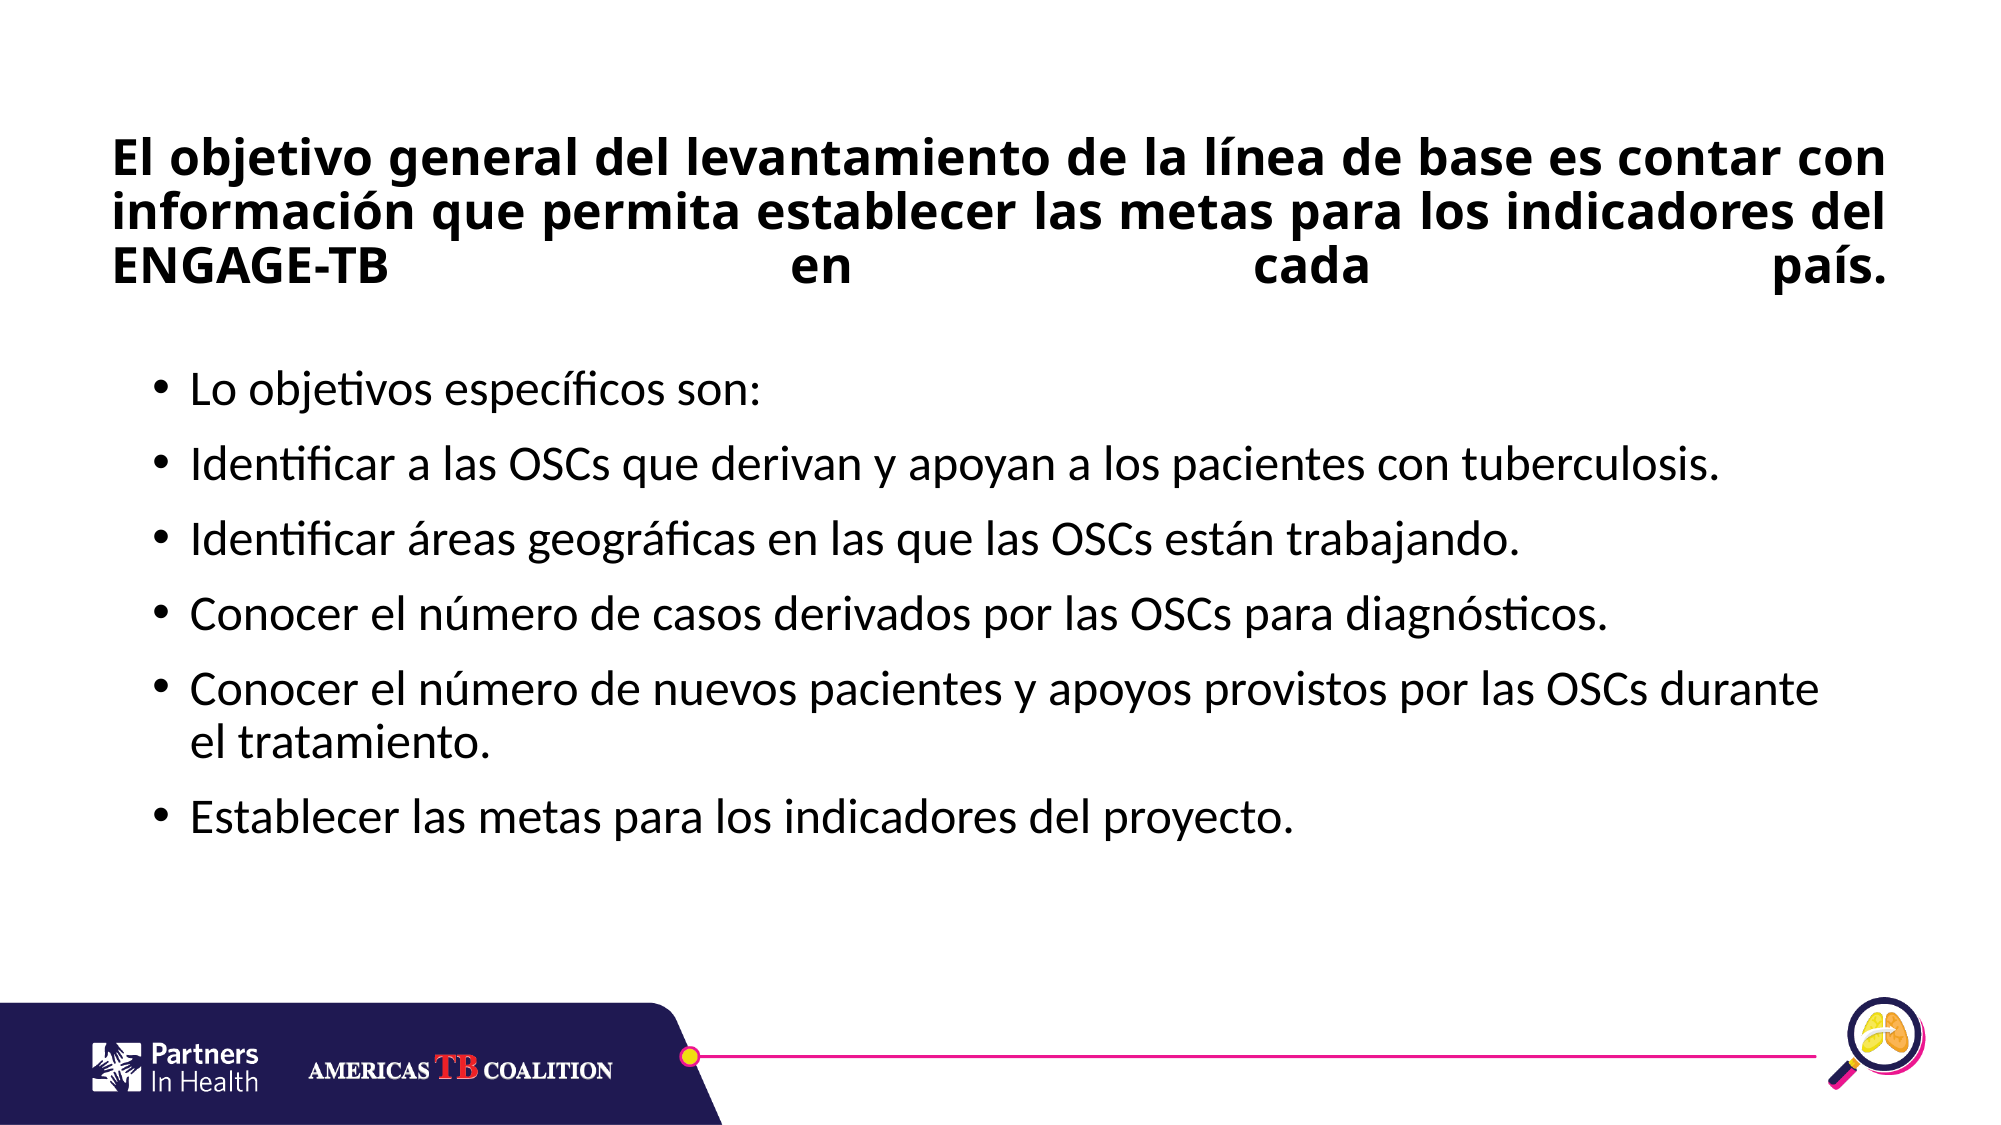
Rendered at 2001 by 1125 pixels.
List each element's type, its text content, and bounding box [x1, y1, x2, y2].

list Lo objetivos específicos son: Identificar a las OSCs que derivan y apoyan a los pacientes con tuberculosis. Identificar áreas geográficas en las que las OSCs están trabajando. Conocer el número de casos derivados por las OSCs para diagnósticos. Conocer el número de nuevos pacientes y apoyos provistos por las OSCs durante el tratamiento. Establecer las metas para los indicadores del proyecto. [137, 354, 1863, 1069]
title El objetivo general del levantamiento de la línea de base es contar con información que permita establecer las metas para los indicadores del ENGAGE-TB en cada país. [96, 199, 1903, 288]
picture [0, 0, 2001, 1125]
